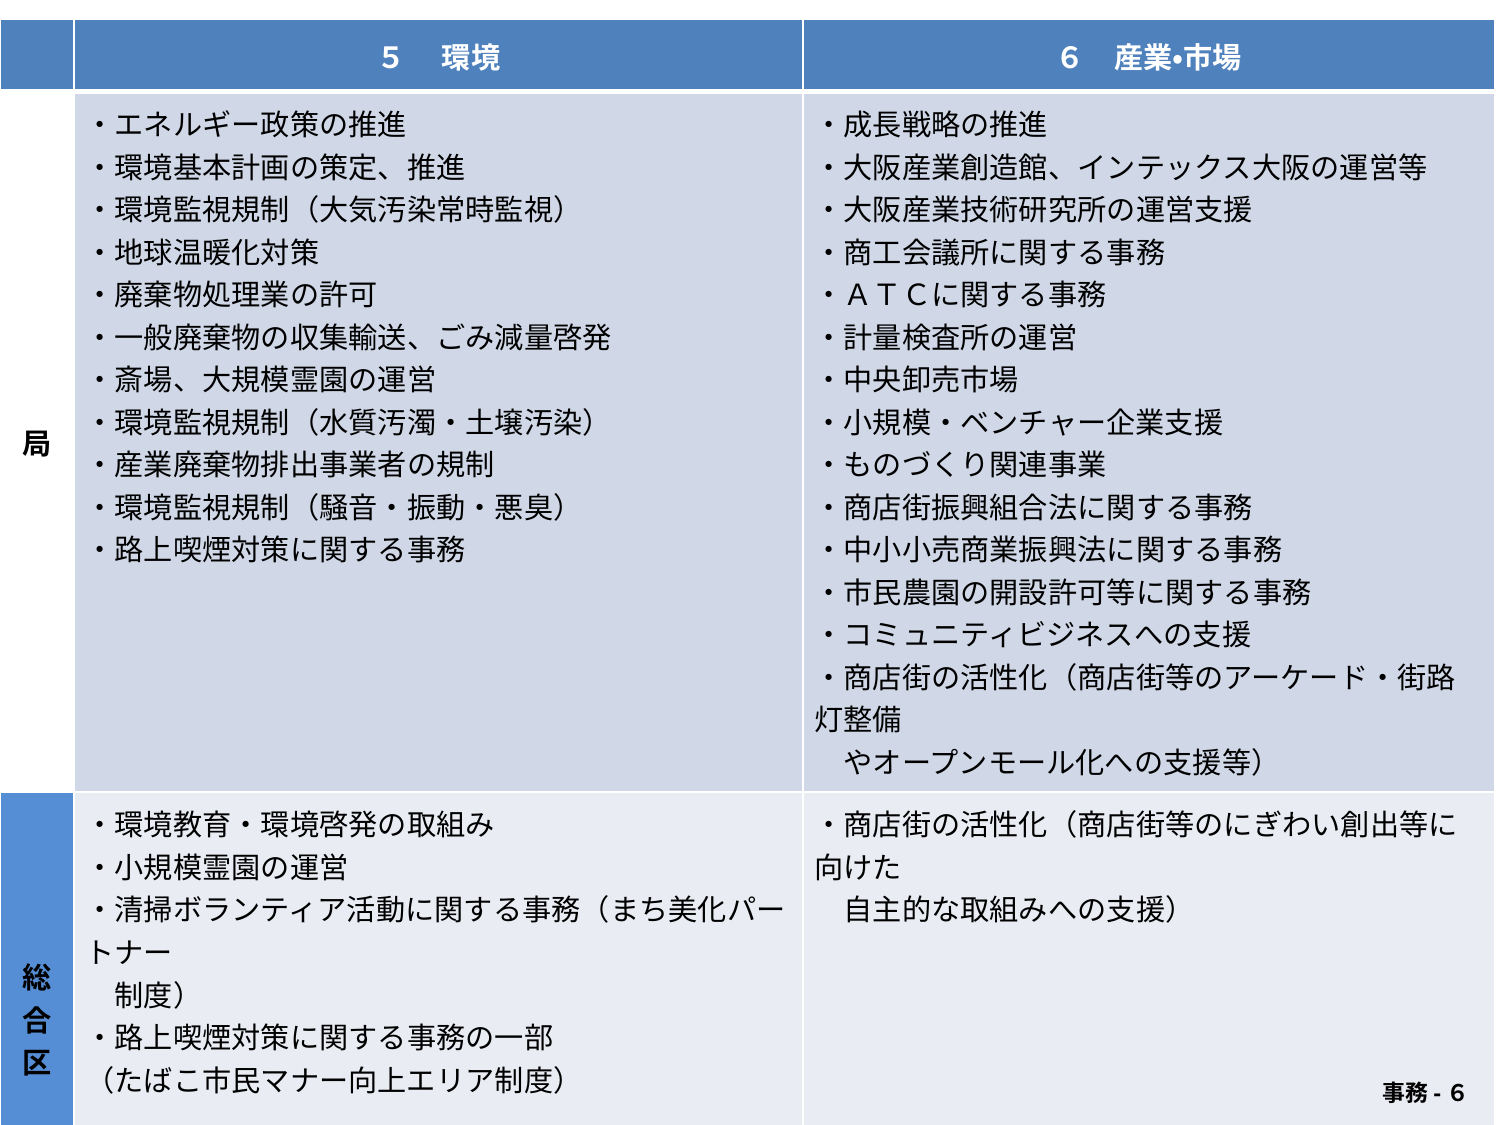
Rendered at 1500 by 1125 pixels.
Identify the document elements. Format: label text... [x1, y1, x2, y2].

table_header ６ 産業・市場 [804, 20, 1494, 89]
text_box 事務-６ [1315, 1071, 1485, 1114]
table_header ５ 環境 [75, 20, 802, 89]
table_cell ・環境教育・環境啓発の取組み ・小規模霊園の運営 ・清掃ボランティア活動に関する事務（まち美化パートナー 制度） ・路上喫煙対策に関する事務の一部 （たばこ市民マナー向上エリア制度） [75, 793, 802, 1125]
table_header [1, 20, 73, 89]
table_cell 総合区 [1, 793, 73, 1125]
table_cell ・商店街の活性化（商店街等のにぎわい創出等に向けた 自主的な取組みへの支援） [804, 793, 1494, 1125]
table_cell ・エネルギー政策の推進 ・環境基本計画の策定、推進 ・環境監視規制（大気汚染常時監視） ・地球温暖化対策 ・廃棄物処理業の許可 ・一般廃棄物の収集輸送、ごみ減量啓発 ・斎場、大規模霊園の運営 ・環境監視規制（水質汚濁・土壌汚染） ・産業廃棄物排出事業者の規制 ・環境監視規制（騒音・振動・悪臭） ・路上喫煙対策に関する事務 [75, 94, 802, 791]
table_cell ・成長戦略の推進 ・大阪産業創造館、インテックス大阪の運営等 ・大阪産業技術研究所の運営支援 ・商工会議所に関する事務 ・ＡＴＣに関する事務 ・計量検査所の運営 ・中央卸売市場 ・小規模・ベンチャー企業支援 ・ものづくり関連事業 ・商店街振興組合法に関する事務 ・中小小売商業振興法に関する事務 ・市民農園の開設許可等に関する事務 ・コミュニティビジネスへの支援 ・商店街の活性化（商店街等のアーケード・街路灯整備 やオープンモール化への支援等） [804, 94, 1494, 791]
table_cell 局 [1, 94, 73, 791]
